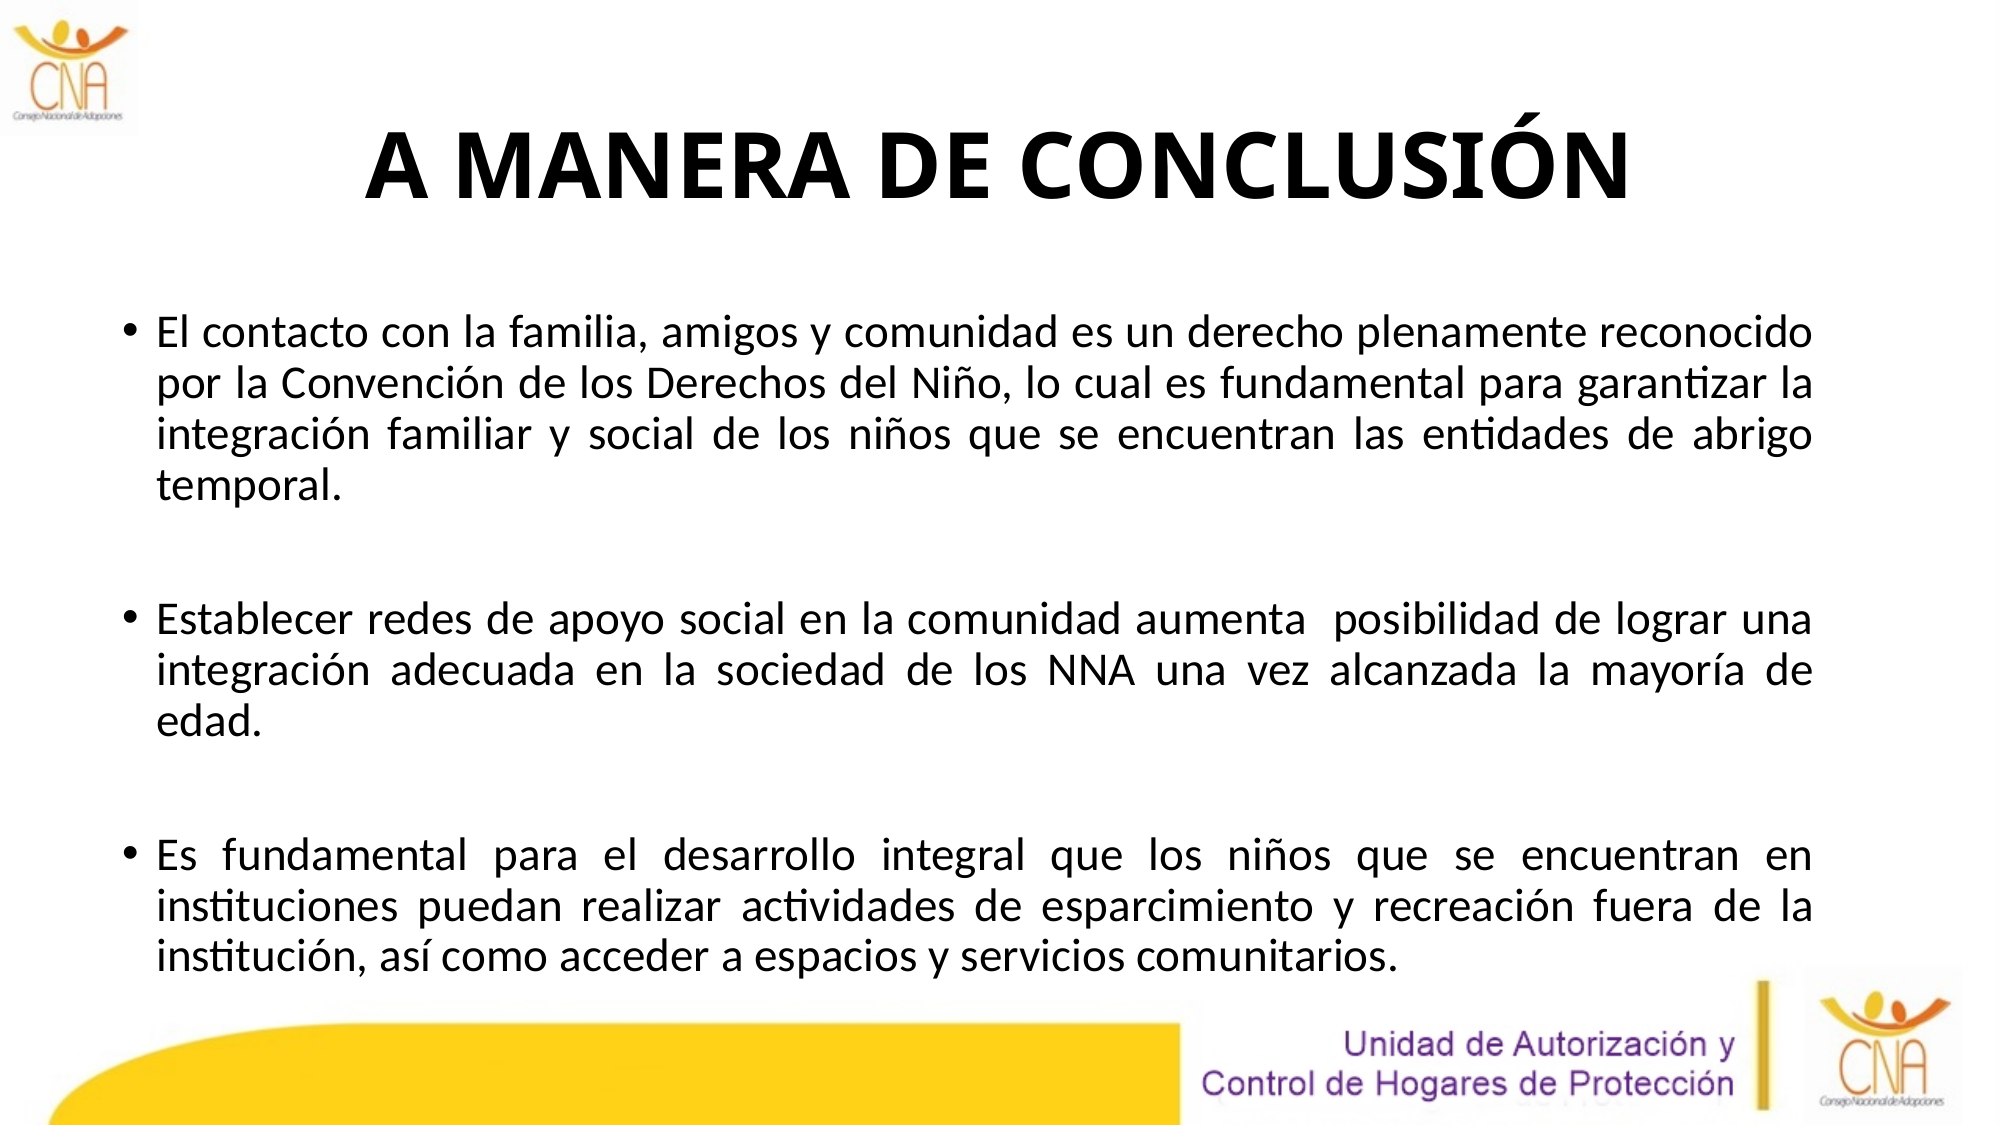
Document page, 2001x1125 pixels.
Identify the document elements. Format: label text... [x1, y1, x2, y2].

text_box [107, 242, 1833, 957]
title A manera de conclusión [137, 59, 1863, 278]
picture [0, 0, 2001, 1125]
list El contacto con la familia, amigos y comunidad es un derecho plenamente reconocido por la Convención de los Derechos del Niño, lo cual es fundamental para garantizar la integración familiar y social de los niños que se encuentran las entidades de abrigo temporal. Establecer redes de apoyo social en la comunidad aumenta posibilidad de lograr una integración adecuada en la sociedad de los NNA una vez alcanzada la mayoría de edad. Es fundamental para el desarrollo integral que los niños que se encuentran en instituciones puedan realizar actividades de esparcimiento y recreación fuera de la institución, así como acceder a espacios y servicios comunitarios. [107, 957, 1833, 998]
